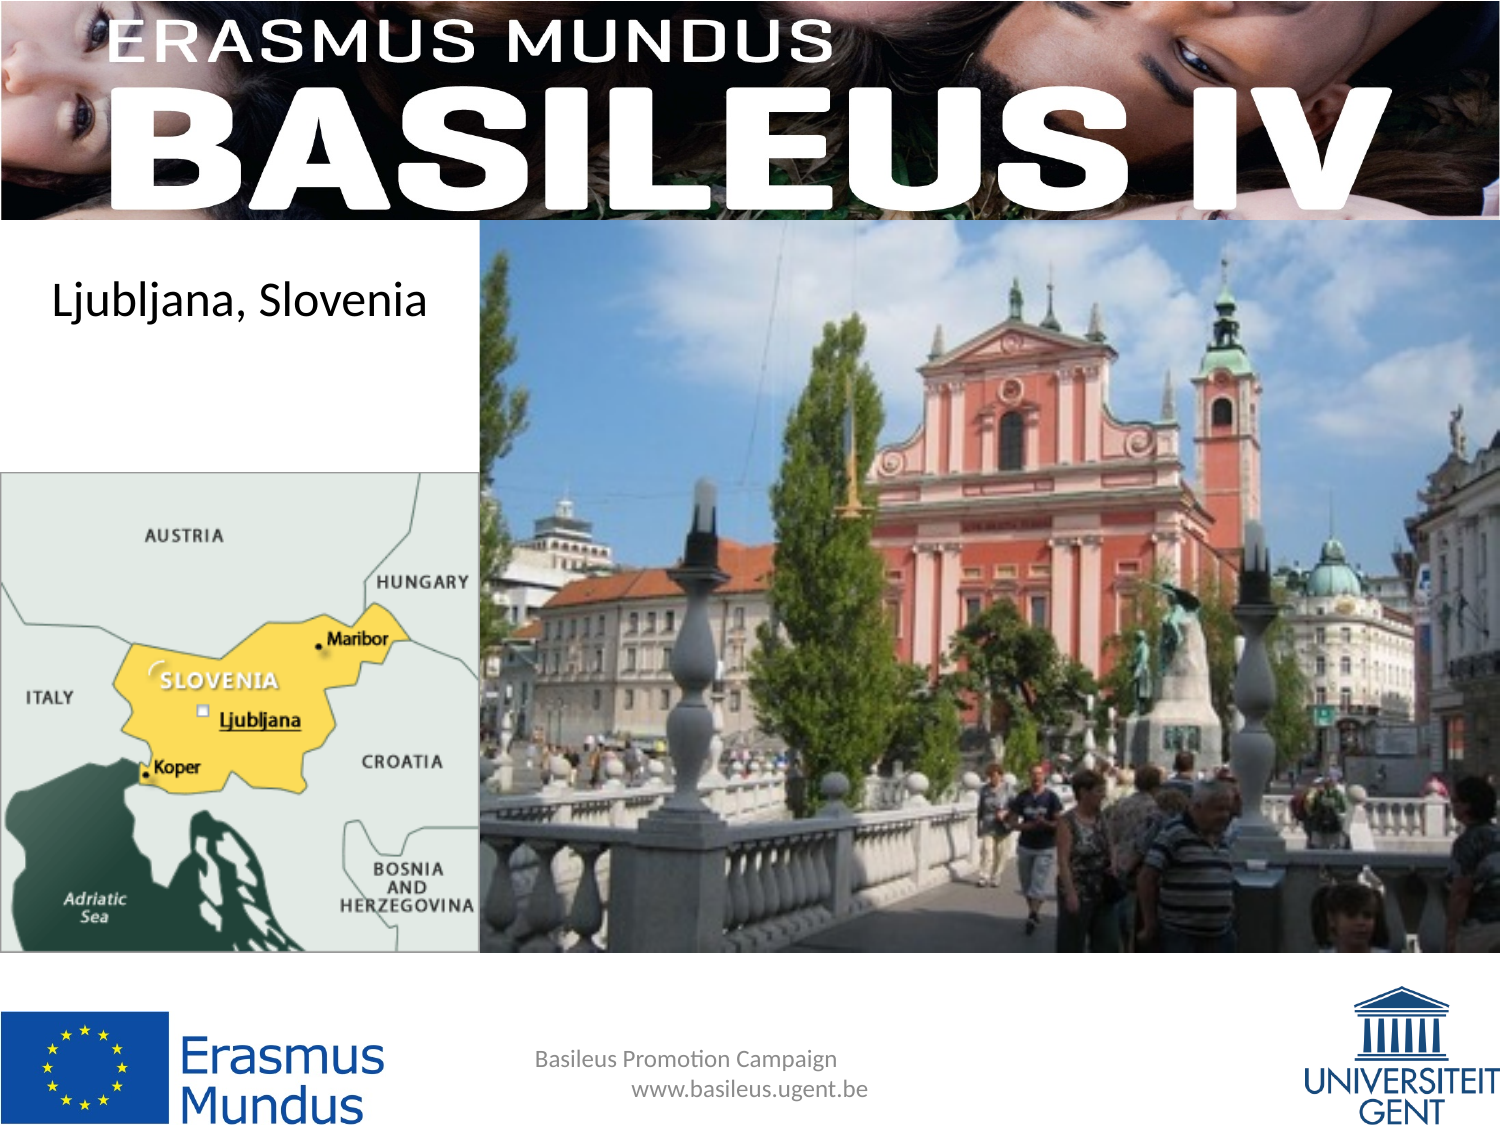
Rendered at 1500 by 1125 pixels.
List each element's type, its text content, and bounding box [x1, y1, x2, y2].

footer Basileus Promotion Campaign www.basileus.ugent.be [512, 1042, 988, 1103]
title Ljubljana, Slovenia [0, 243, 474, 351]
picture [0, 1011, 386, 1125]
picture [0, 0, 1500, 953]
picture [1304, 986, 1500, 1125]
